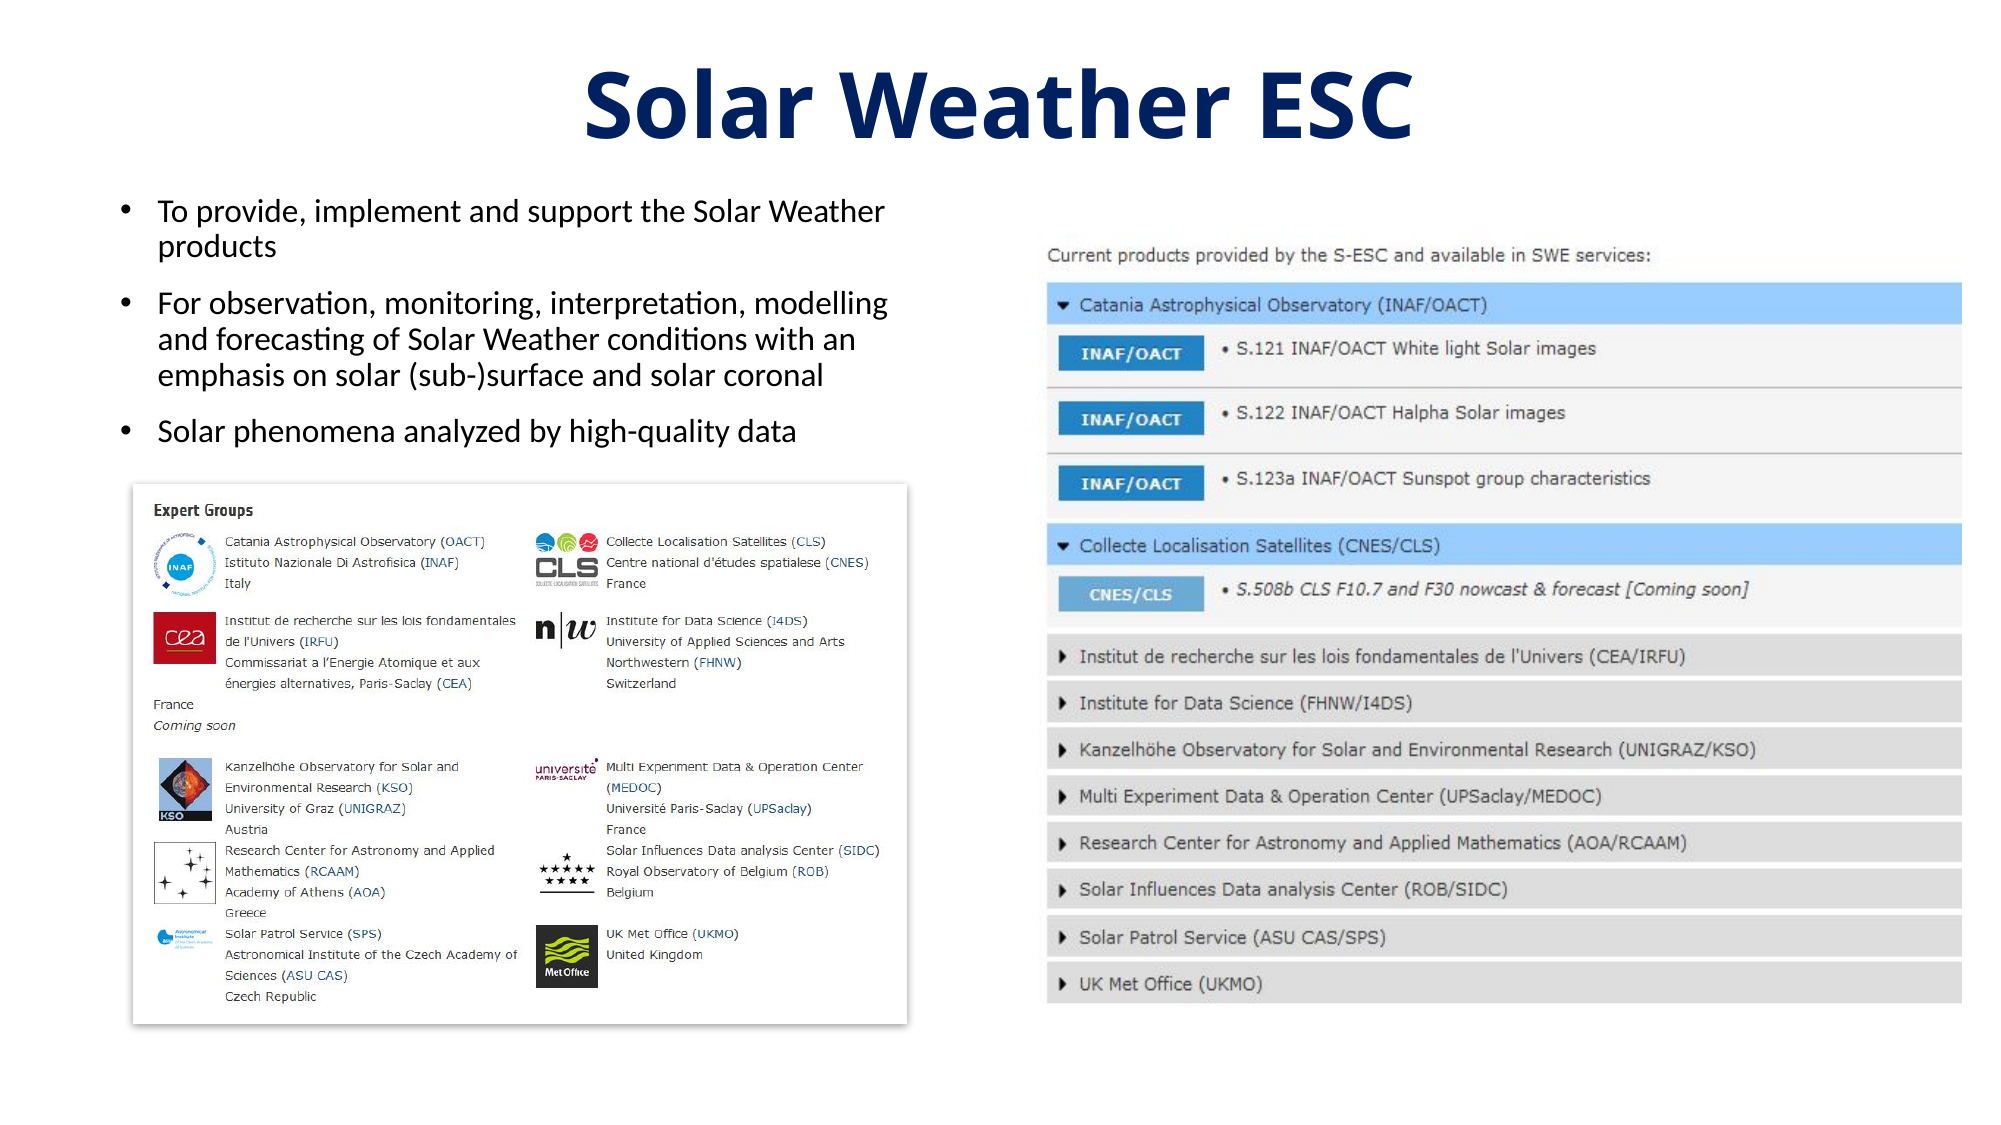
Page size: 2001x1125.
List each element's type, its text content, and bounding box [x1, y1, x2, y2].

picture [1037, 233, 1962, 1010]
list To provide, implement and support the Solar Weather products For observation, monitoring, interpretation, modelling and forecasting of Solar Weather conditions with an emphasis on solar (sub-)surface and solar coronal Solar phenomena analyzed by high-quality data [105, 185, 935, 900]
picture [147, 498, 893, 1010]
title Solar Weather ESC [137, 34, 1863, 184]
